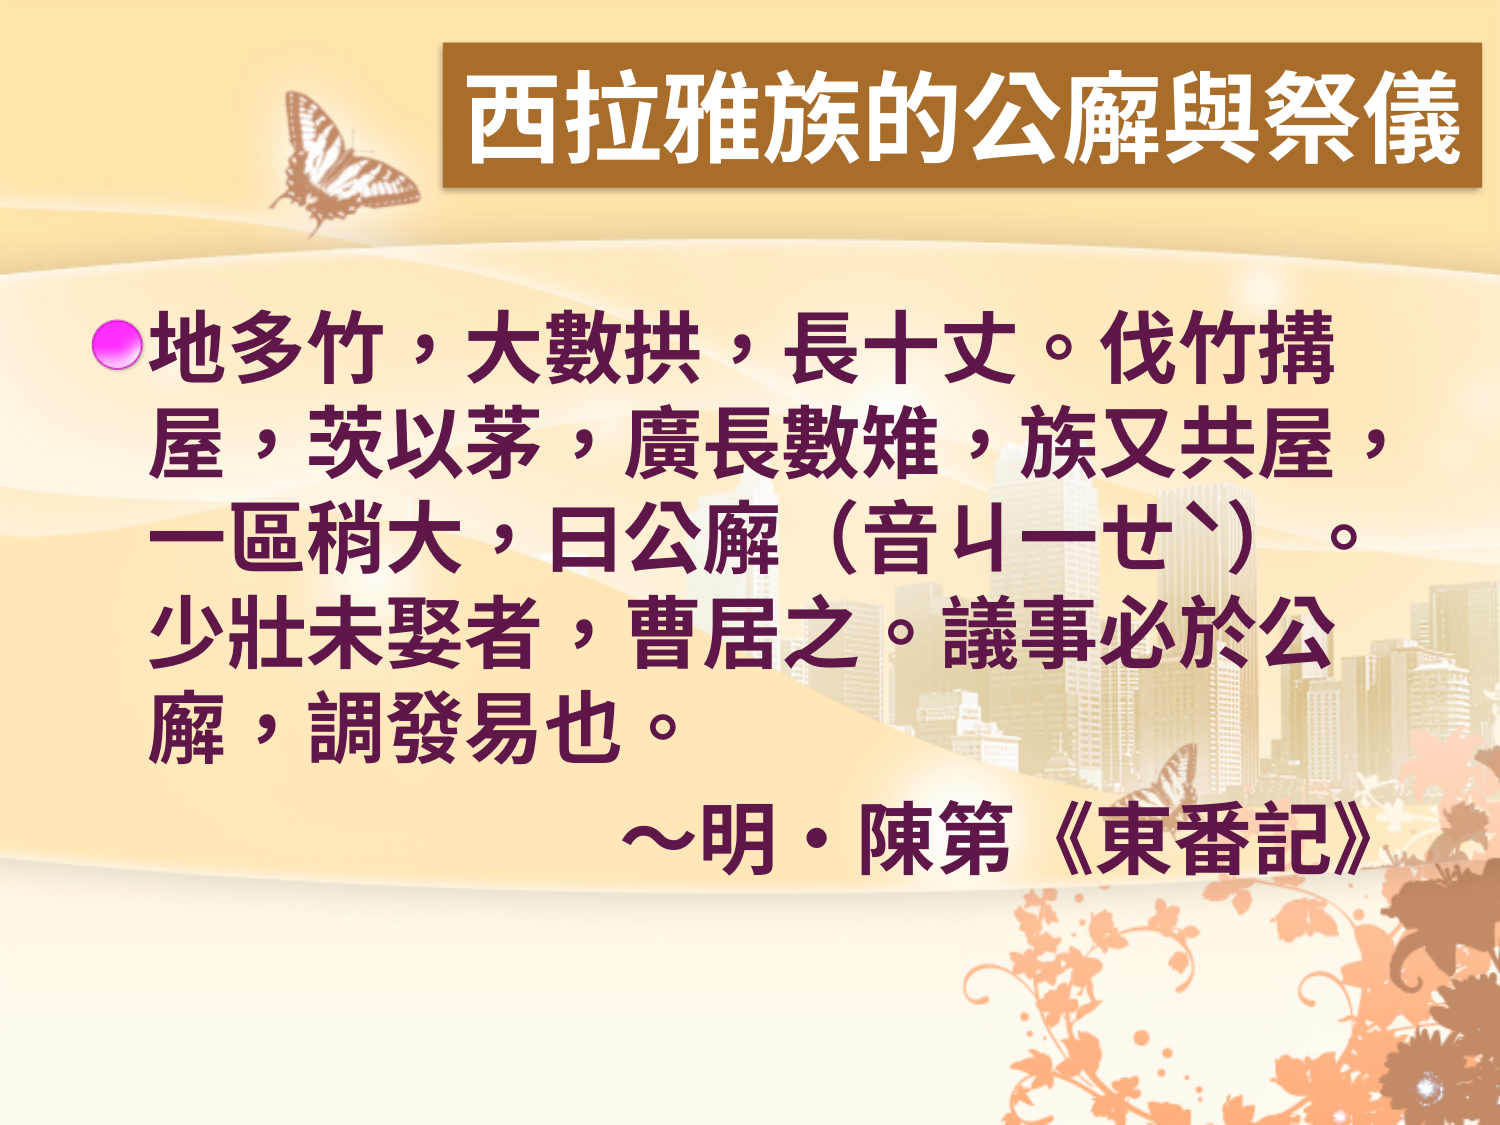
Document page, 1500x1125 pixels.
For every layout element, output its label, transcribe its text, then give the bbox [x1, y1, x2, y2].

picture [0, 0, 1500, 1125]
list 地多竹，大數拱，長十丈。伐竹搆屋，茨以茅，廣長數雉，族又共屋，一區稍大，曰公廨（音ㄐ一ㄝˋ）。少壯未娶者，曹居之。議事必於公廨，調發易也。 ～明・陳第《東番記》 [76, 290, 1427, 977]
text_box 西拉雅族的公廨與祭儀 [442, 42, 1483, 188]
